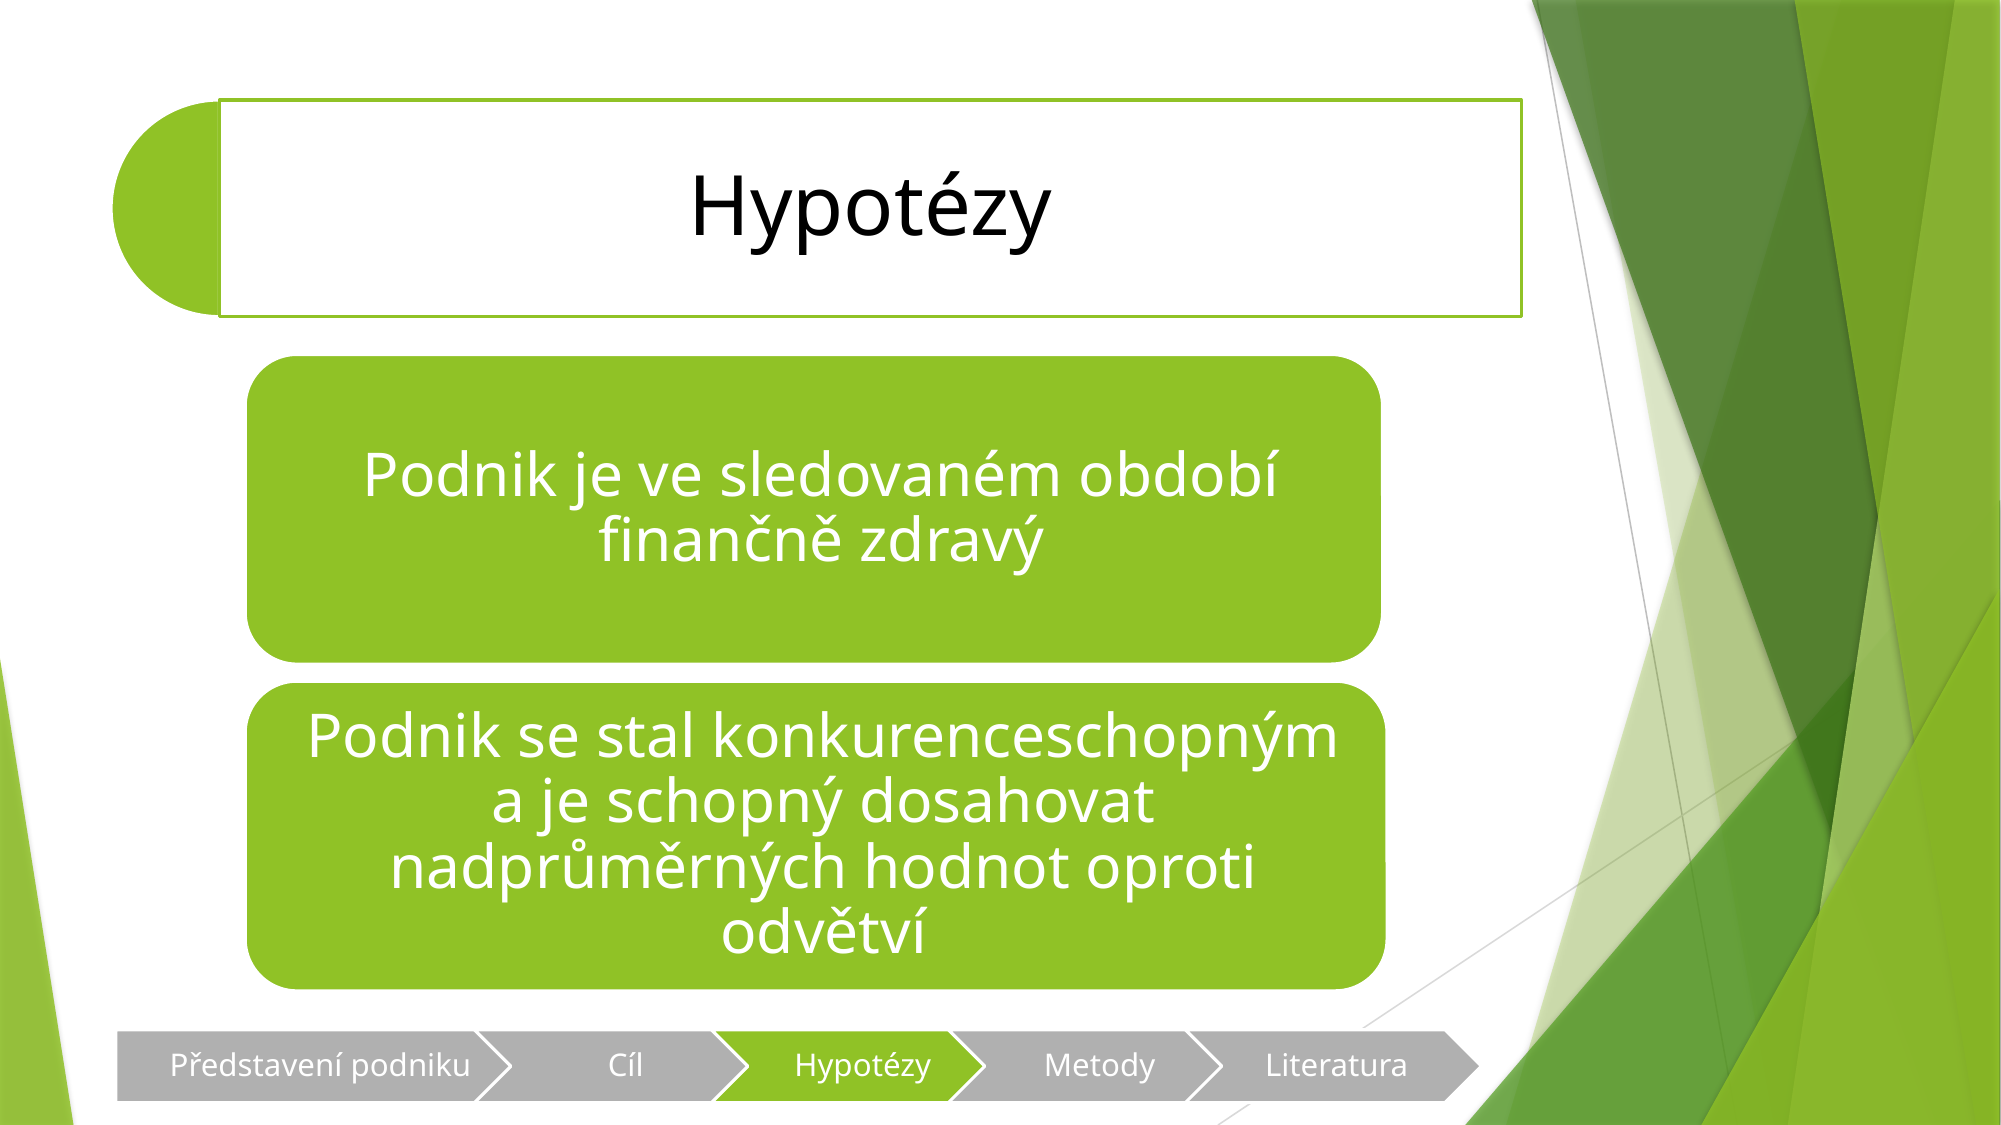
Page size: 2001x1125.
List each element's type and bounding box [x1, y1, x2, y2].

text_box [110, 99, 1522, 318]
list [110, 353, 1522, 992]
text_box [114, 1029, 1483, 1104]
